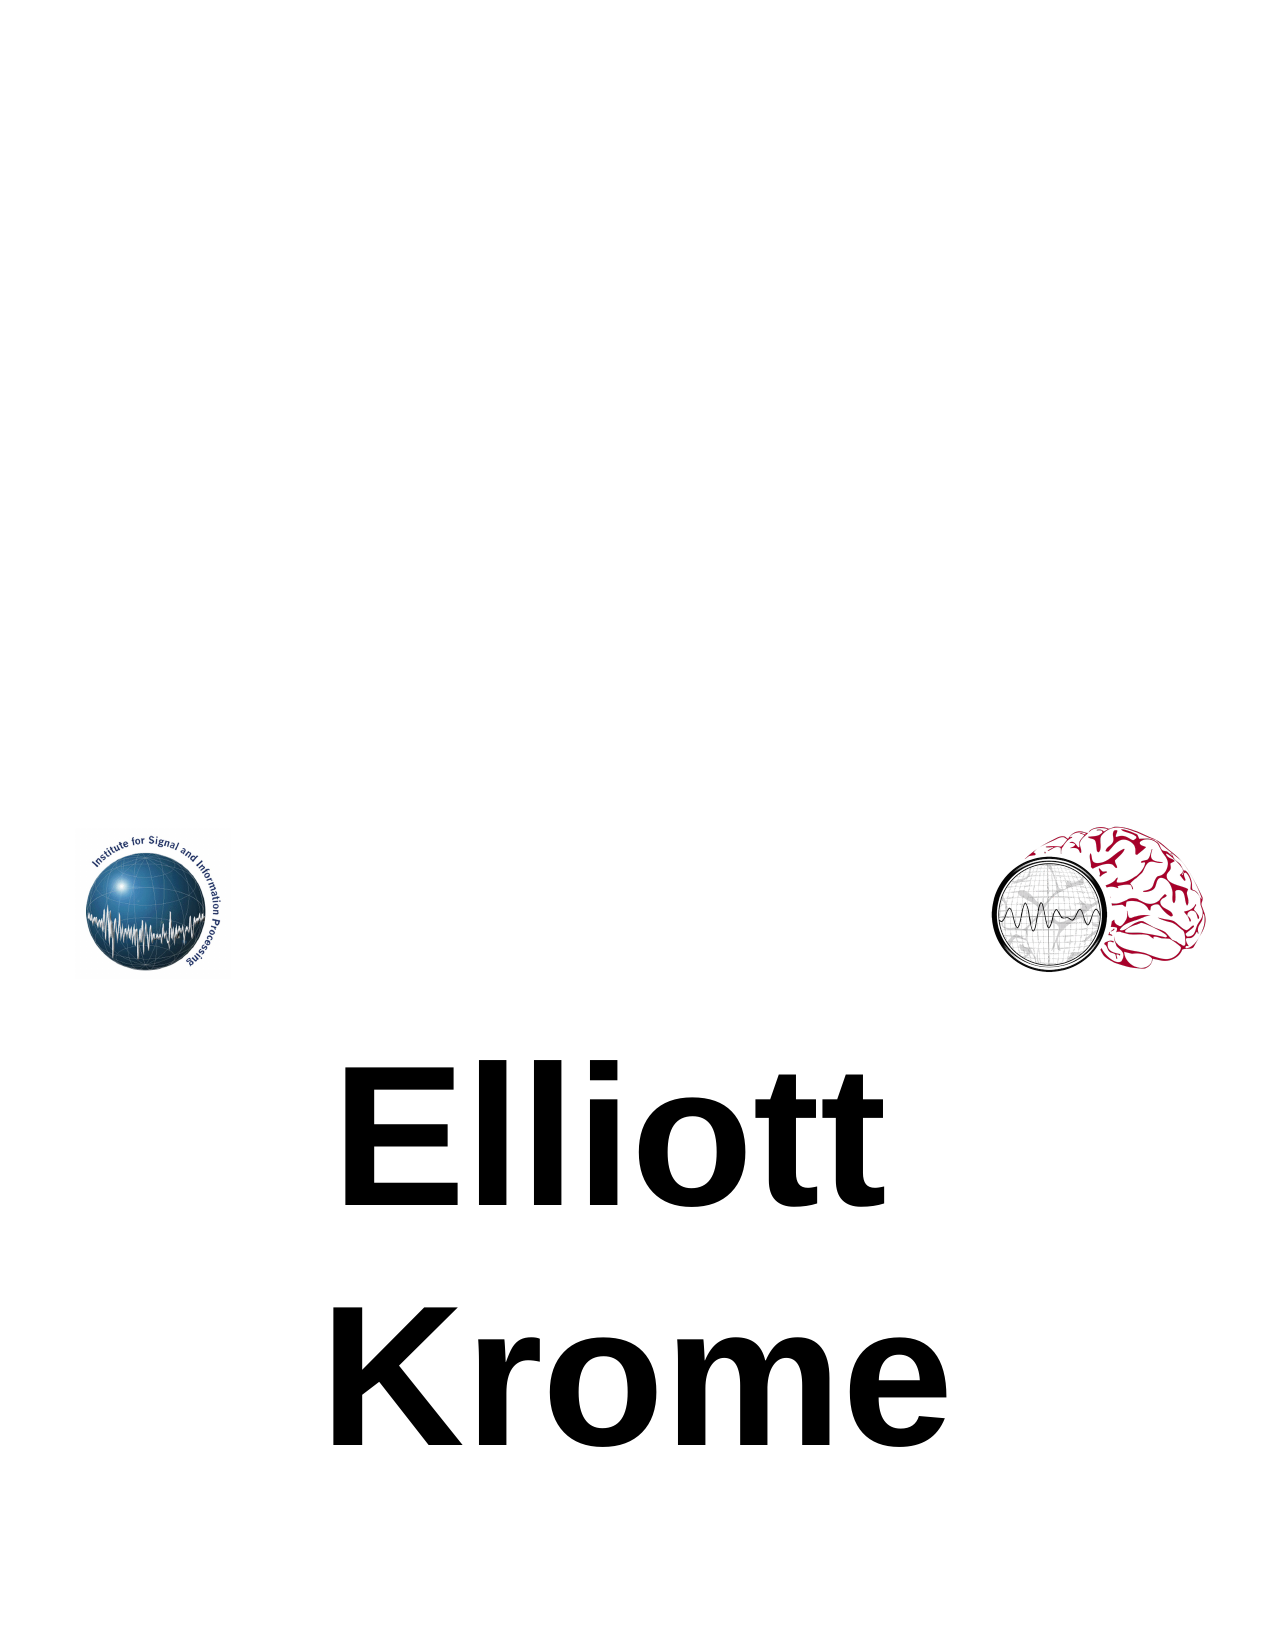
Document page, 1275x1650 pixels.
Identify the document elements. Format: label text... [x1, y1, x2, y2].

picture [74, 828, 231, 980]
text_box Elliott Krome [0, 998, 1275, 1494]
picture [989, 824, 1208, 976]
